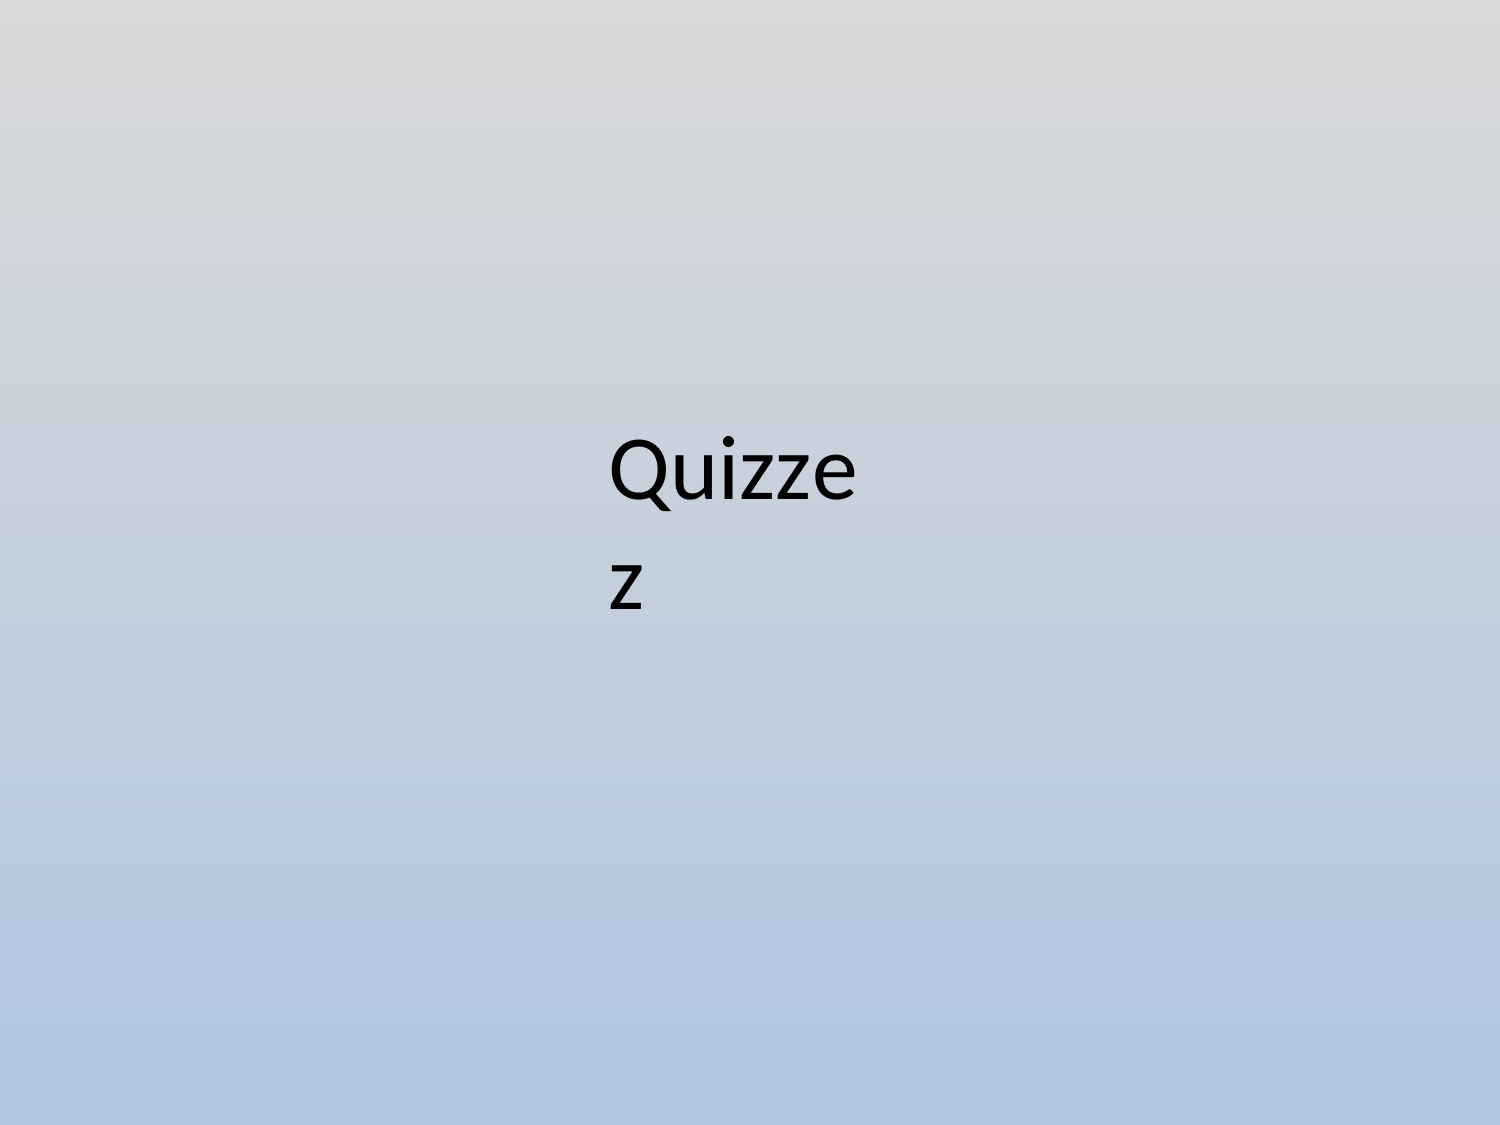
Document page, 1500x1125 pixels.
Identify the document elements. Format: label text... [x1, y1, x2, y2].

title Quizzez [606, 405, 894, 628]
